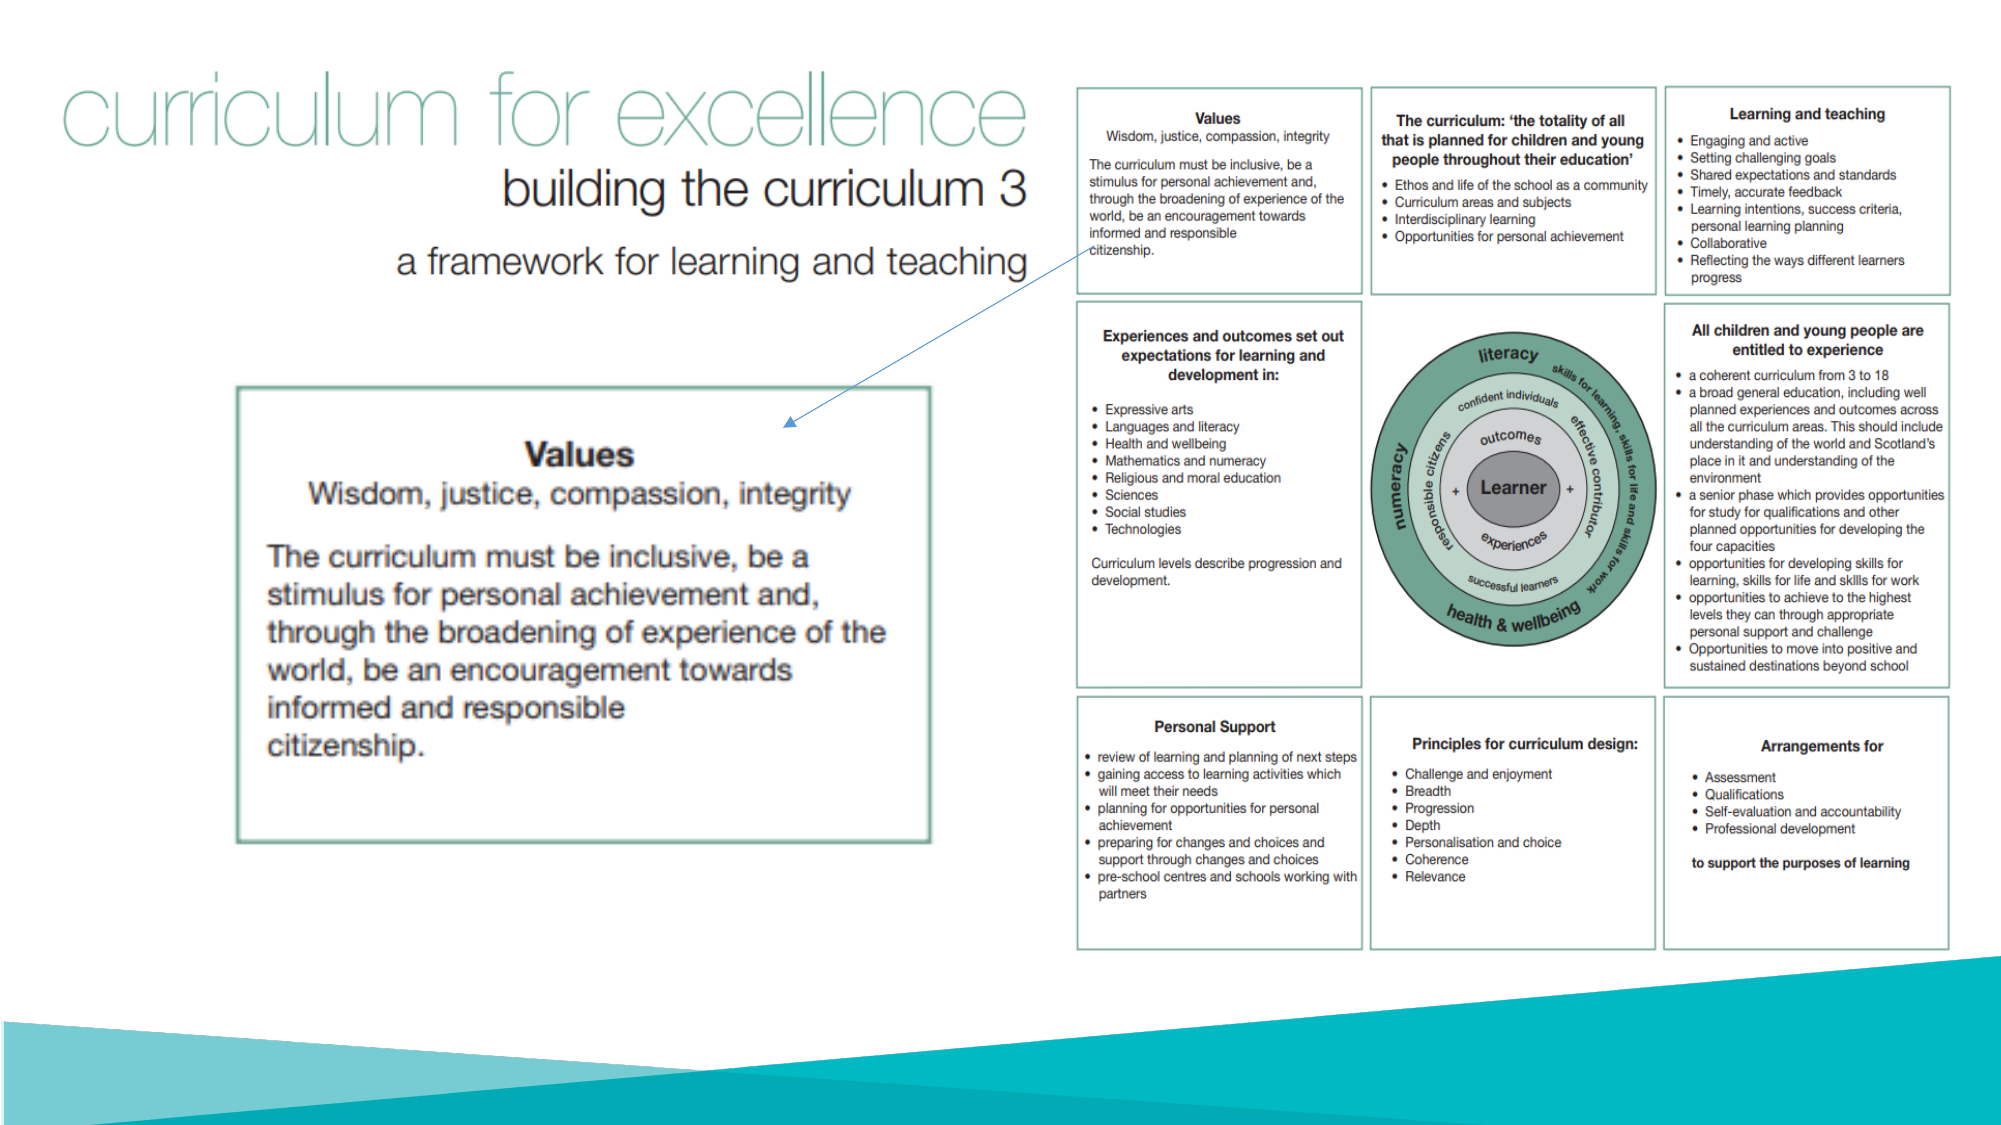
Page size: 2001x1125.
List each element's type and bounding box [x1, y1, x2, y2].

picture [0, 18, 2000, 1125]
text_box [782, 245, 1095, 428]
list [167, 306, 1056, 953]
picture [179, 364, 947, 855]
